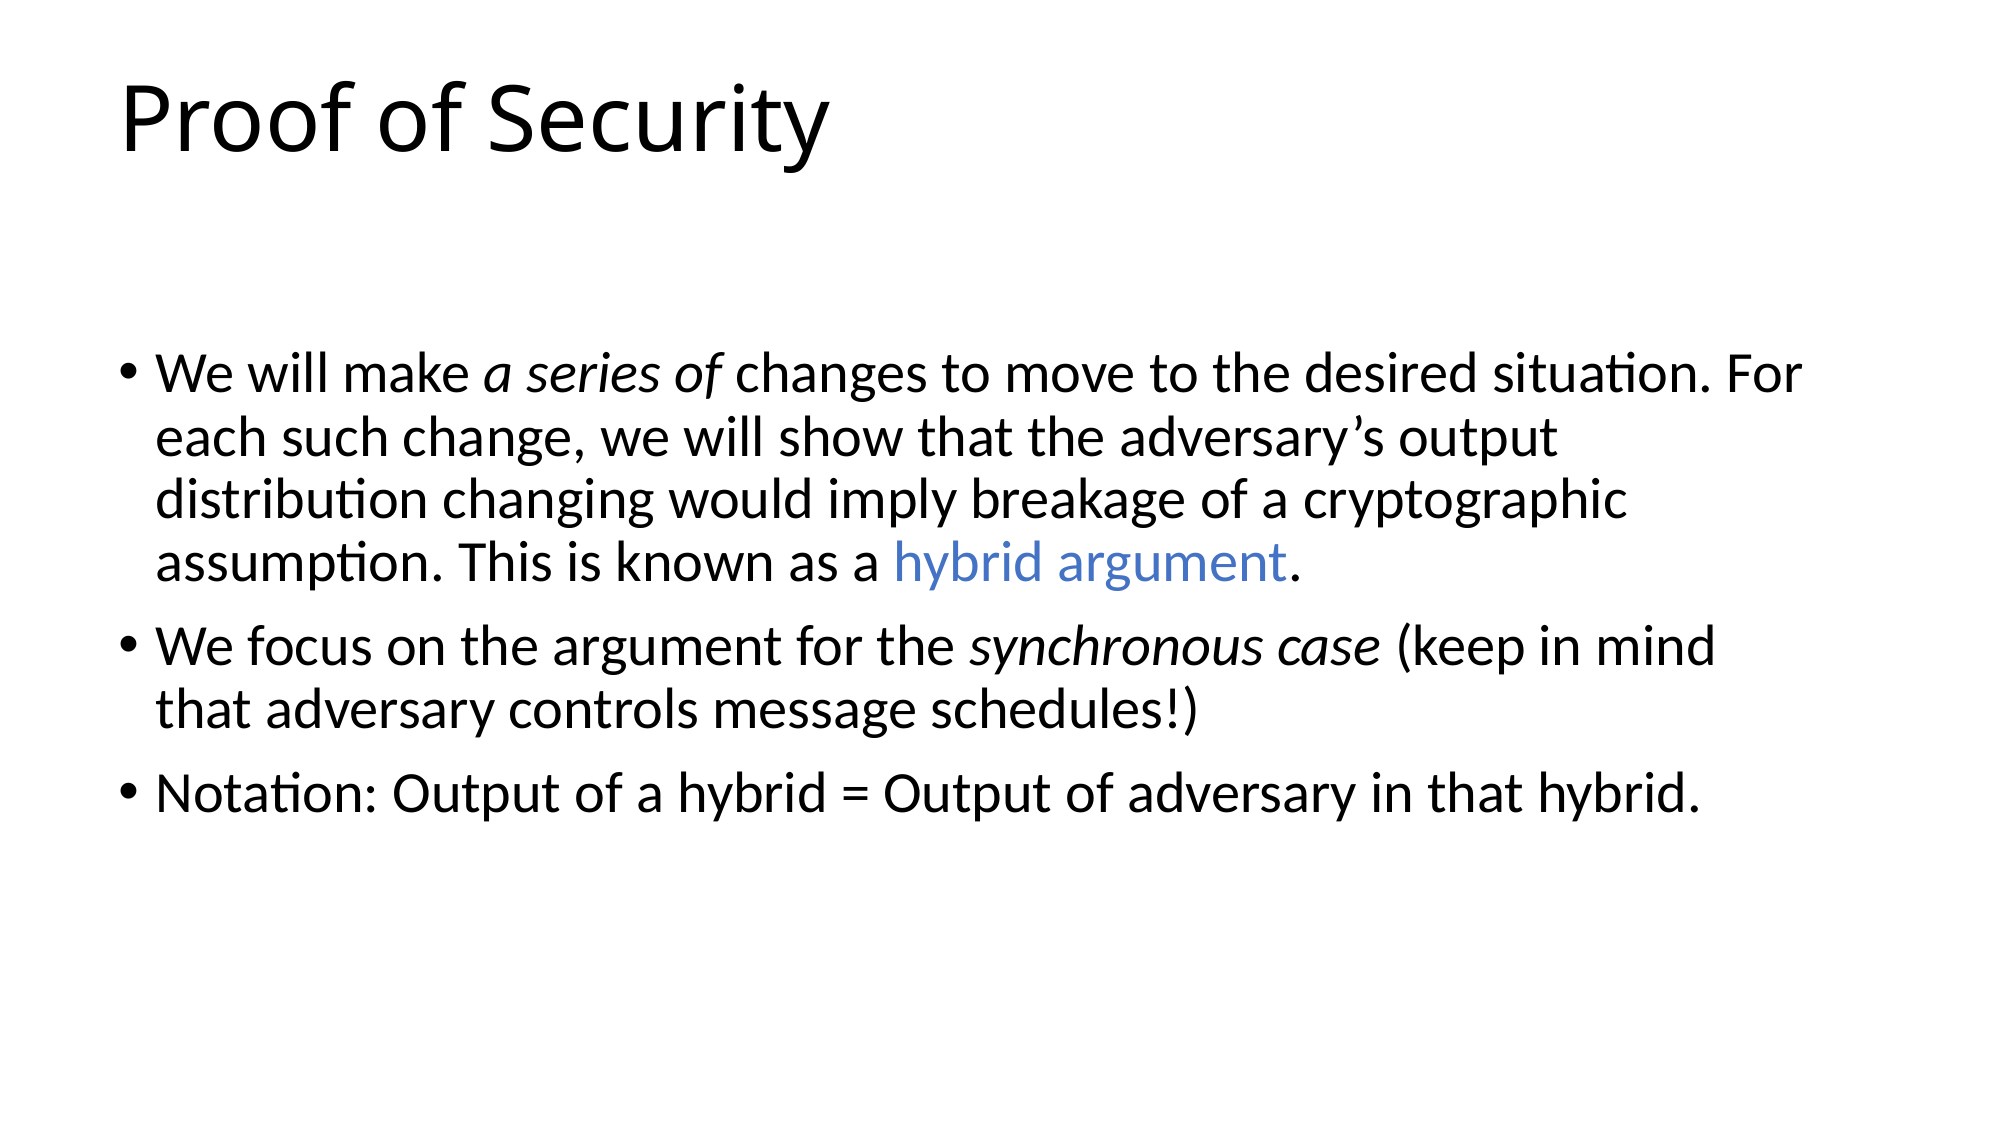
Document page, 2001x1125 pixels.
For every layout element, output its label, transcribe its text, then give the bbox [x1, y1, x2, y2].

title Proof of Security [103, 41, 1829, 203]
list We will make a series of changes to move to the desired situation. For each such change, we will show that the adversary’s output distribution changing would imply breakage of a cryptographic assumption. This is known as a hybrid argument. We focus on the argument for the synchronous case (keep in mind that adversary controls message schedules!) Notation: Output of a hybrid = Output of adversary in that hybrid. [103, 335, 1829, 1009]
